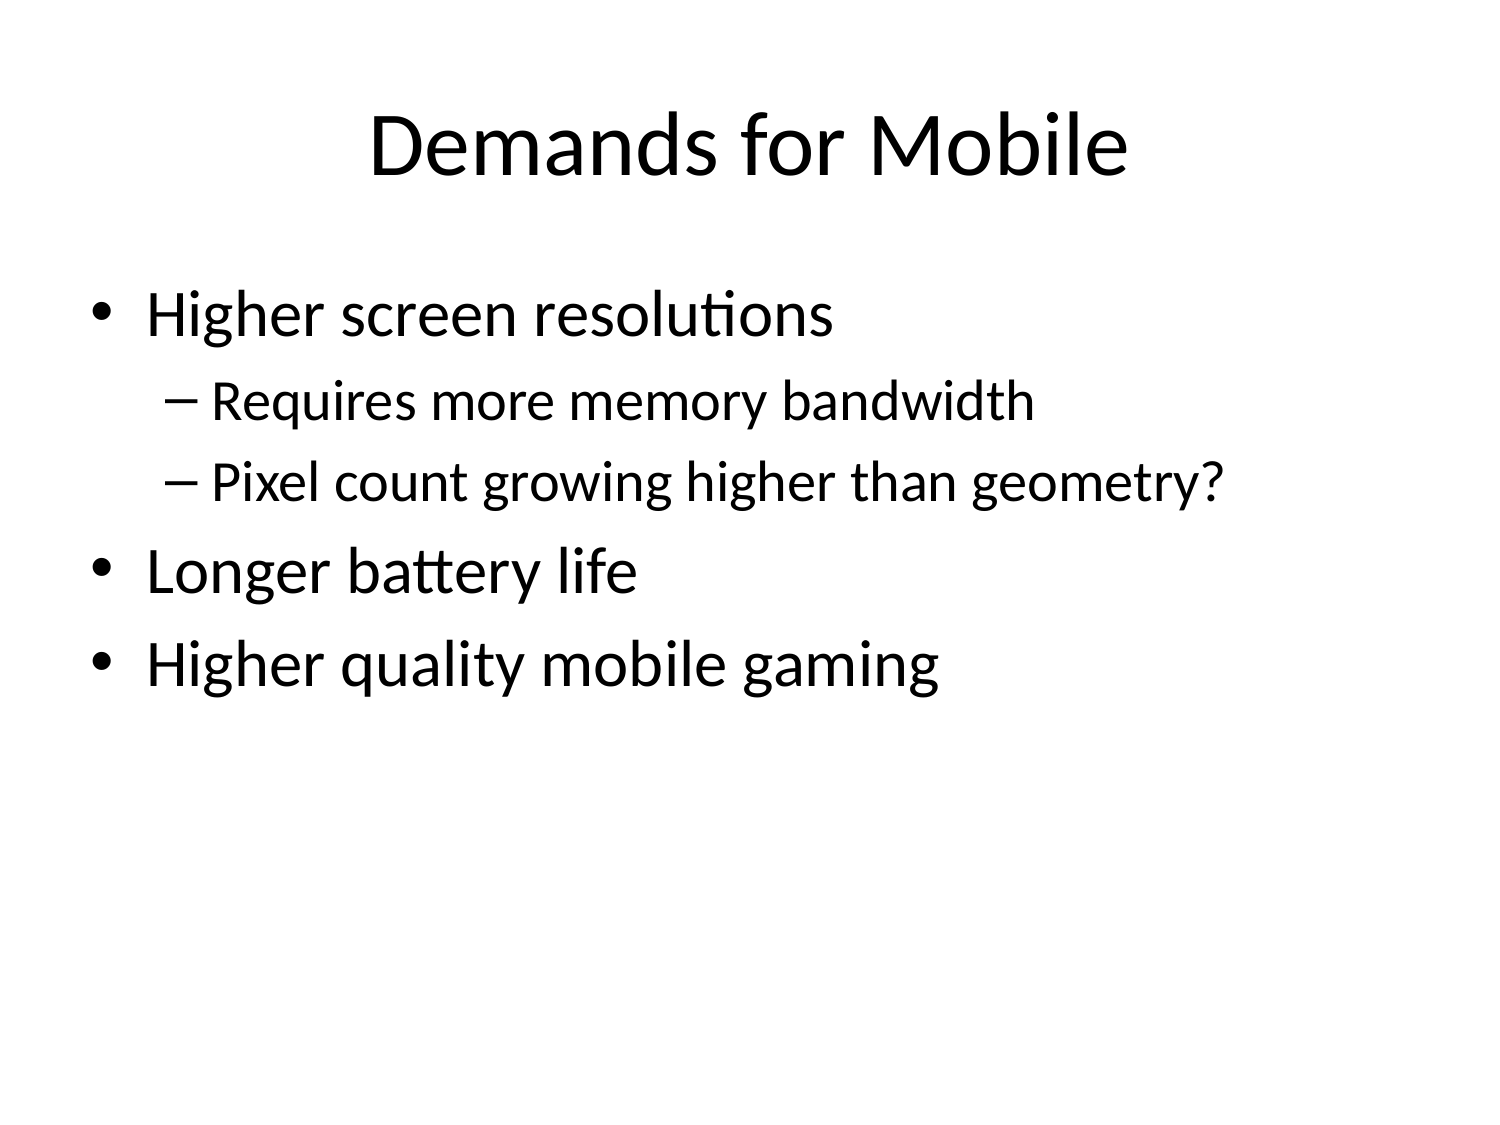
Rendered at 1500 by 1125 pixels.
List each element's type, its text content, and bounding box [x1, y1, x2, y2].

list Higher screen resolutions Requires more memory bandwidth Pixel count growing higher than geometry? Longer battery life Higher quality mobile gaming [75, 262, 1425, 1005]
title Demands for Mobile [75, 45, 1425, 233]
